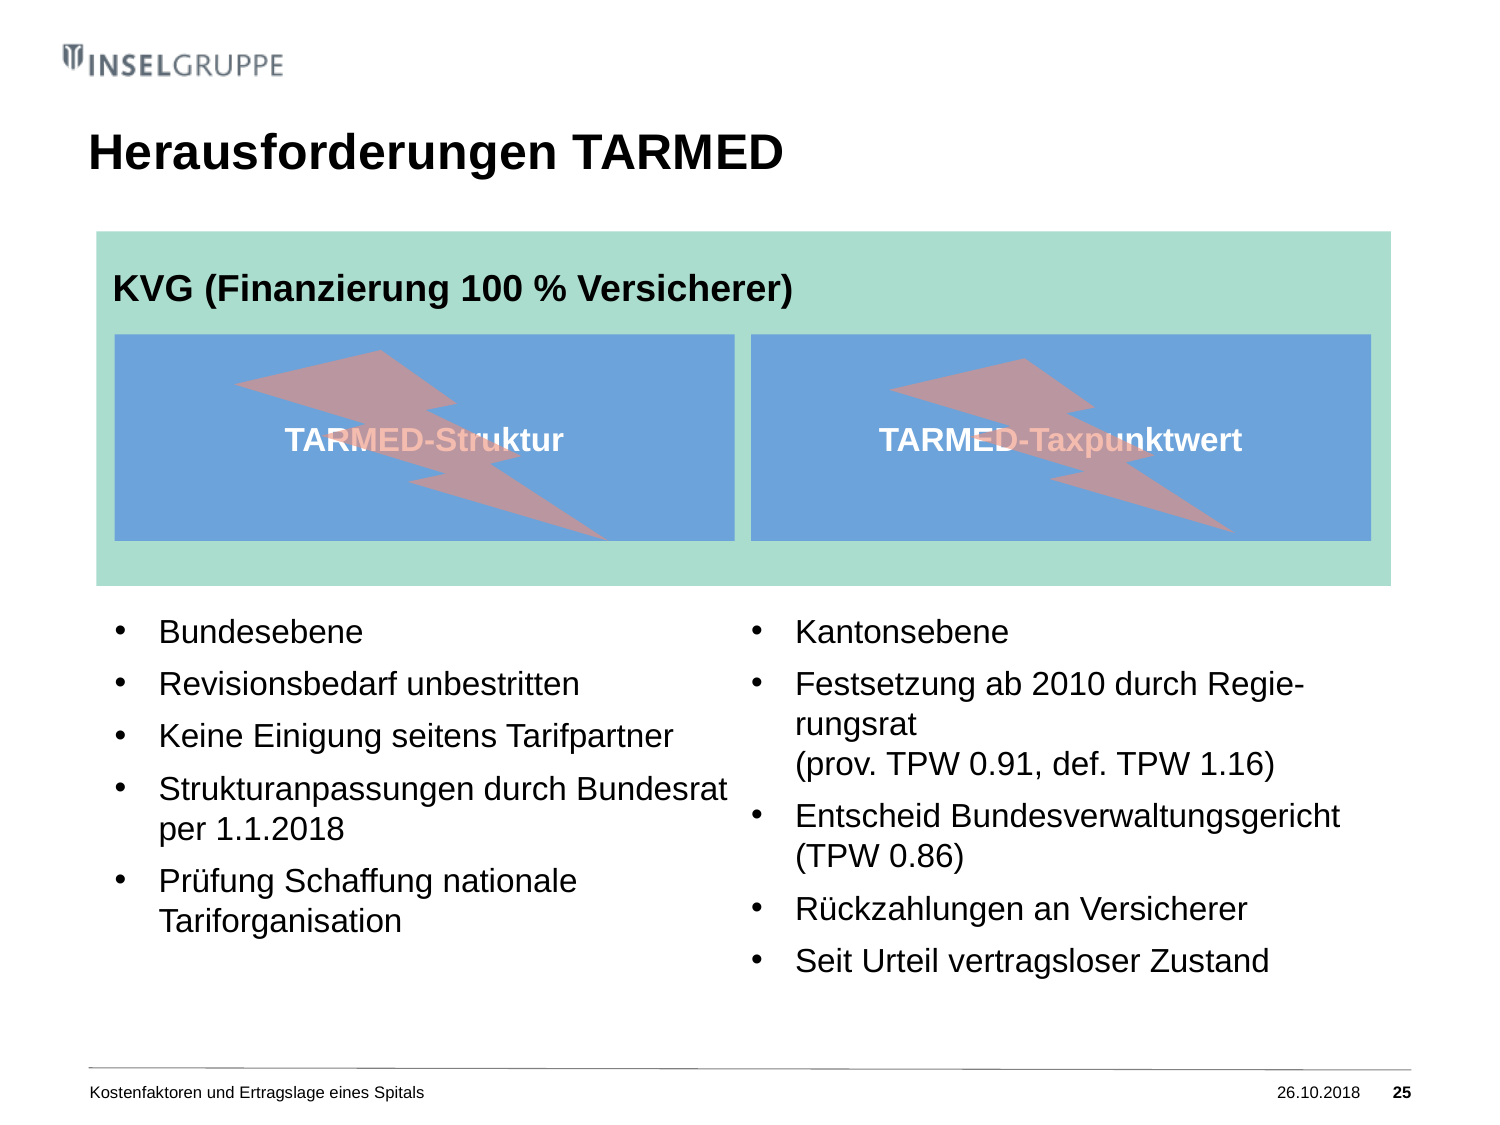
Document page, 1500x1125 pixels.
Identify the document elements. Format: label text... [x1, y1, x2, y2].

text_box TARMED-Struktur [114, 333, 736, 542]
title Herausforderungen TARMED [88, 119, 1412, 250]
text_box [95, 230, 1392, 587]
text_box [888, 357, 1236, 535]
text_box TARMED-Taxpunktwert [750, 333, 1372, 542]
text_box [233, 348, 610, 542]
text_box Kantonsebene Festsetzung ab 2010 durch Regie-rungsrat (prov. TPW 0.91, def. TPW 1.16) Entscheid Bundesverwaltungsgericht (TPW 0.86) Rückzahlungen an Versicherer Seit Urteil vertragsloser Zustand [751, 609, 1372, 1035]
text_box KVG (Finanzierung 100 % Versicherer) [98, 256, 1266, 317]
list Bundesebene Revisionsbedarf unbestritten Keine Einigung seitens Tarifpartner Strukturanpassungen durch Bundesrat per 1.1.2018 Prüfung Schaffung nationale Tariforganisation [114, 609, 735, 1035]
